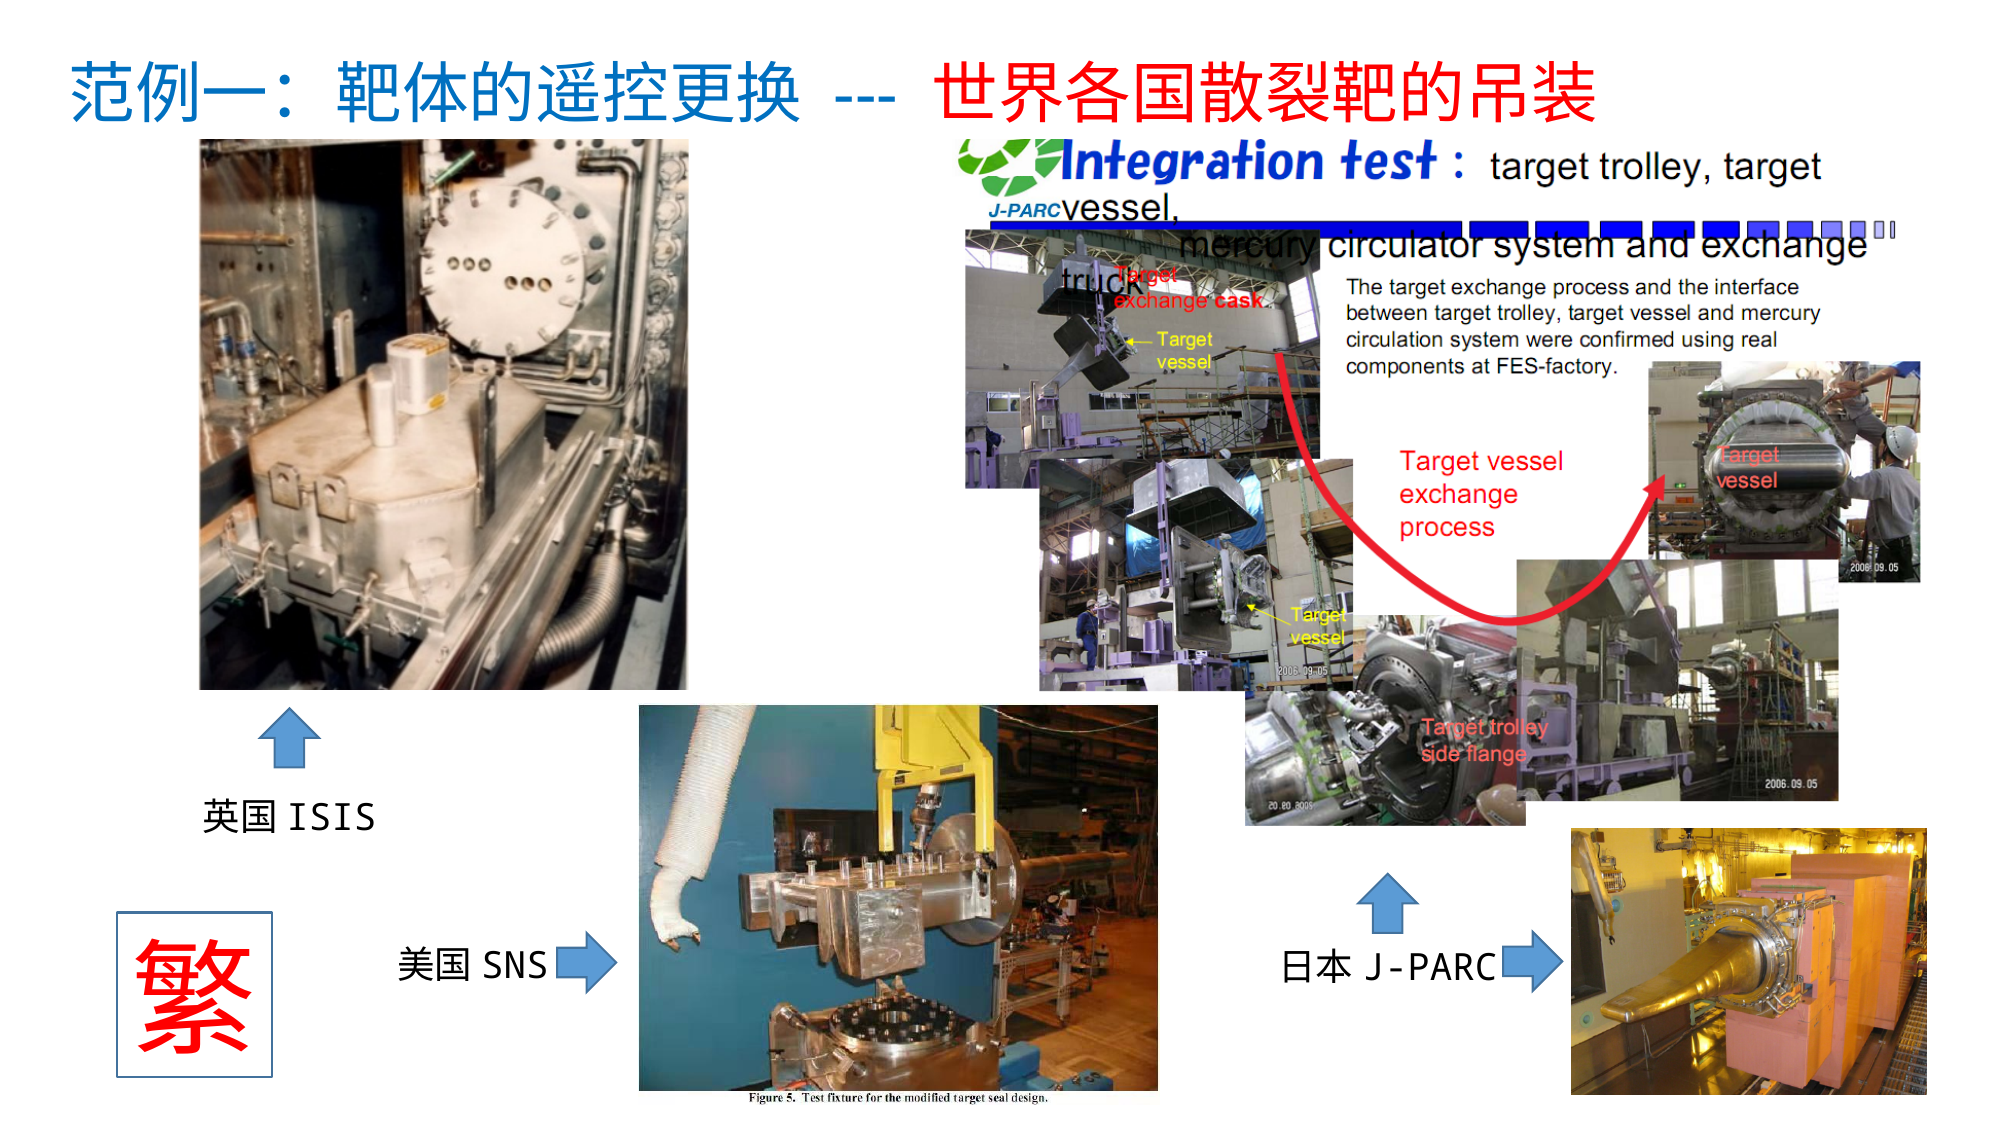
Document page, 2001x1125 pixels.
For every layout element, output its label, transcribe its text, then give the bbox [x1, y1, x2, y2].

text_box 范例一：靶体的遥控更换 --- 世界各国散裂靶的吊装 [53, 43, 1614, 139]
text_box [556, 930, 618, 995]
picture [638, 139, 1927, 1105]
text_box [257, 706, 322, 769]
text_box 日本J-PARC [1263, 935, 1512, 995]
text_box 英国ISIS [187, 785, 392, 846]
text_box [1502, 929, 1564, 994]
text_box [1355, 872, 1420, 934]
picture [198, 139, 689, 690]
text_box 繁 [116, 912, 272, 1078]
text_box 美国SNS [382, 933, 564, 994]
